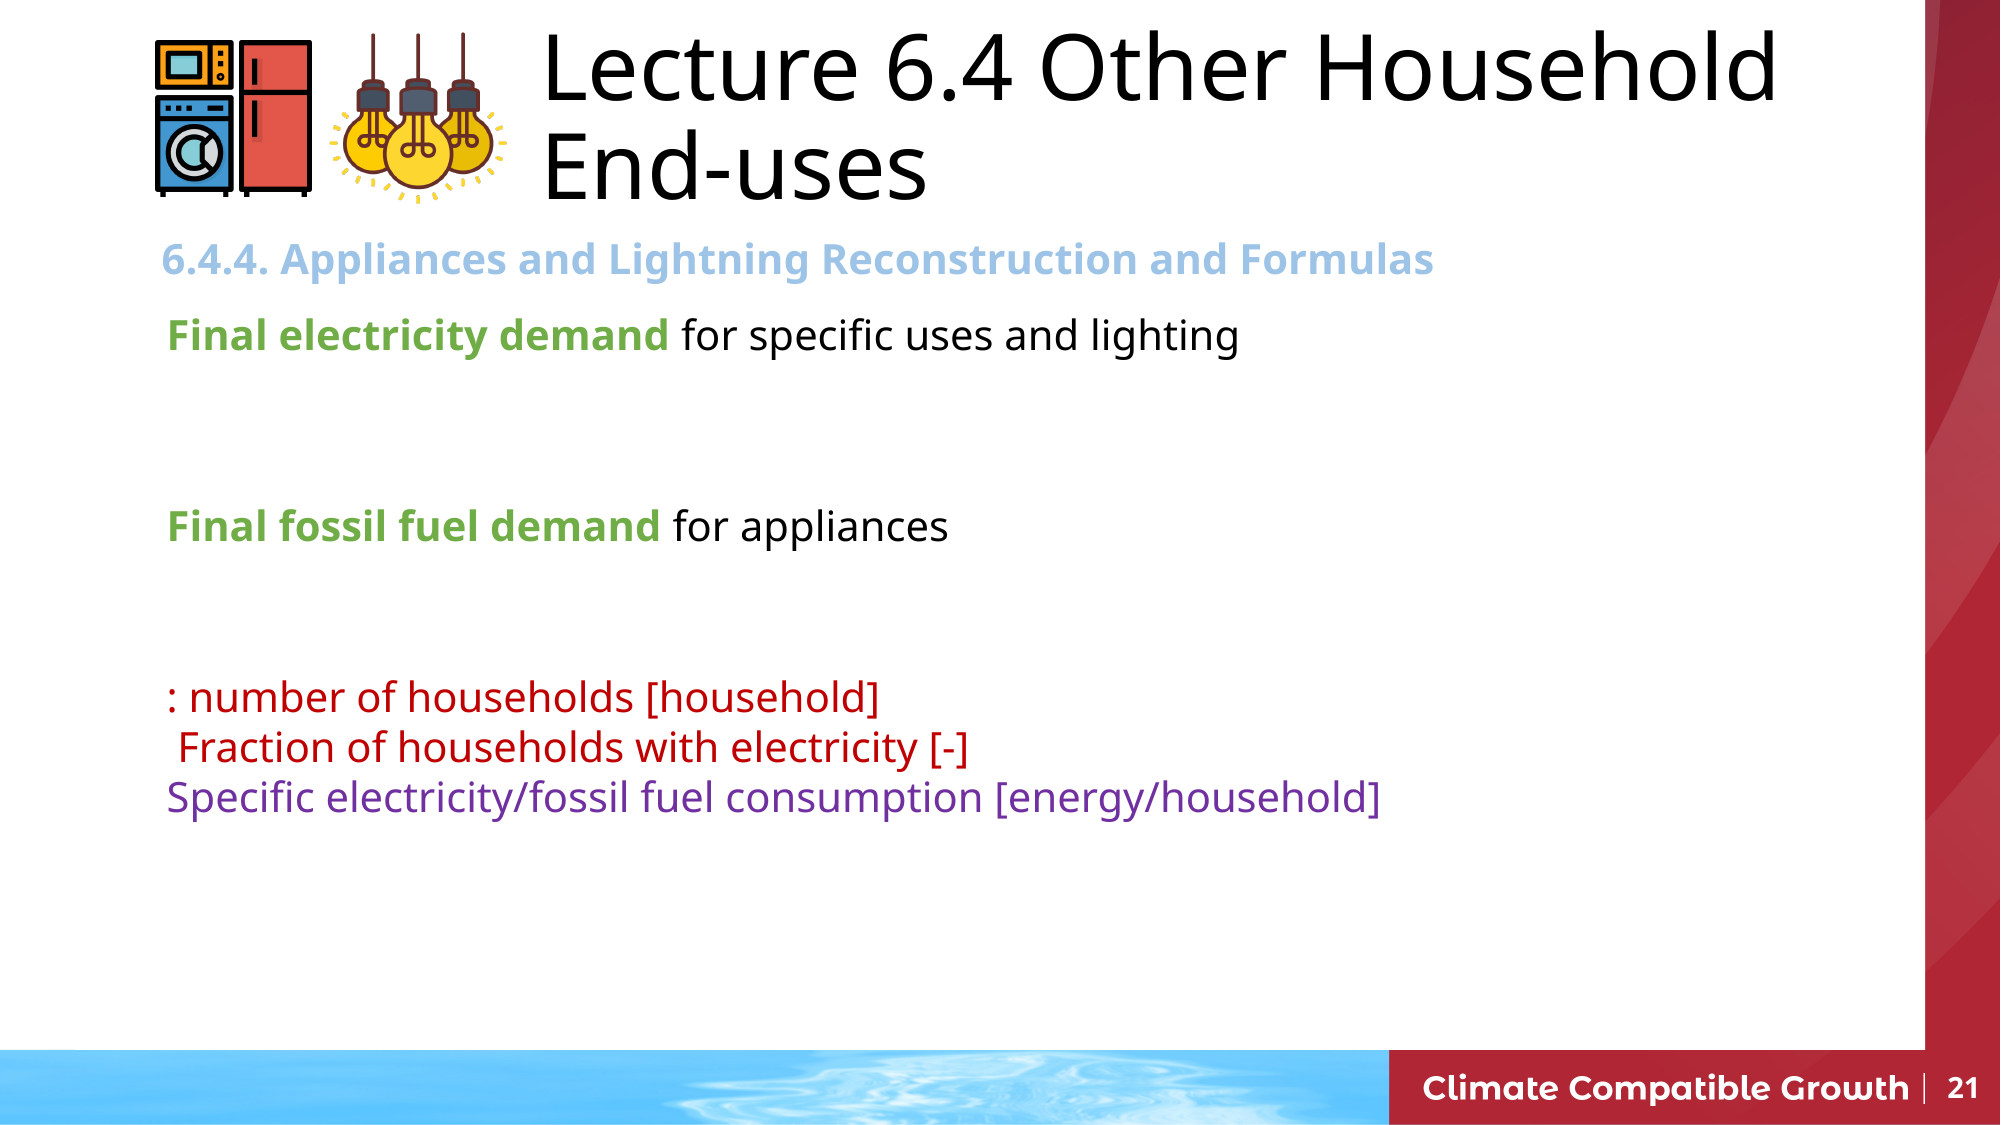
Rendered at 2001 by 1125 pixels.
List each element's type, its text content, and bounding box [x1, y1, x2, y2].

text_box 6.4.4. Appliances and Lightning Reconstruction and Formulas [146, 220, 1762, 291]
title Lecture 6.4 Other Household End-uses [524, 9, 1883, 228]
picture [0, 0, 2000, 1125]
text_box 21 [1931, 1058, 1997, 1119]
